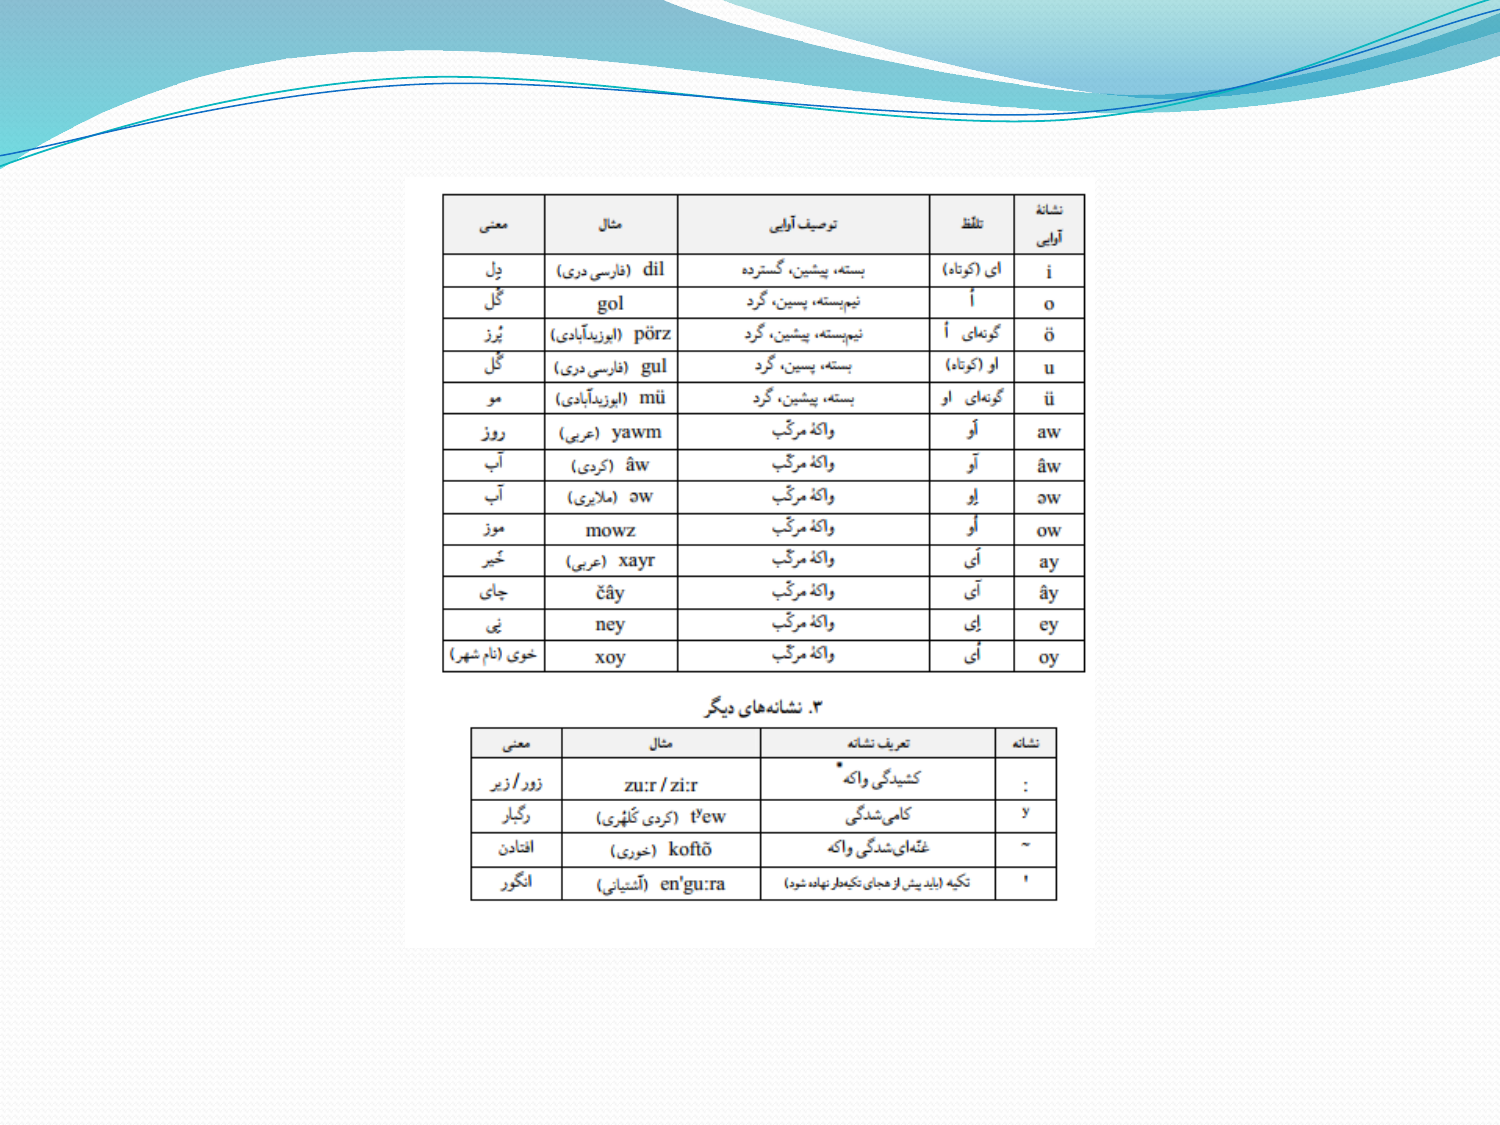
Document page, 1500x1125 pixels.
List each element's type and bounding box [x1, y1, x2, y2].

picture [405, 176, 1095, 948]
